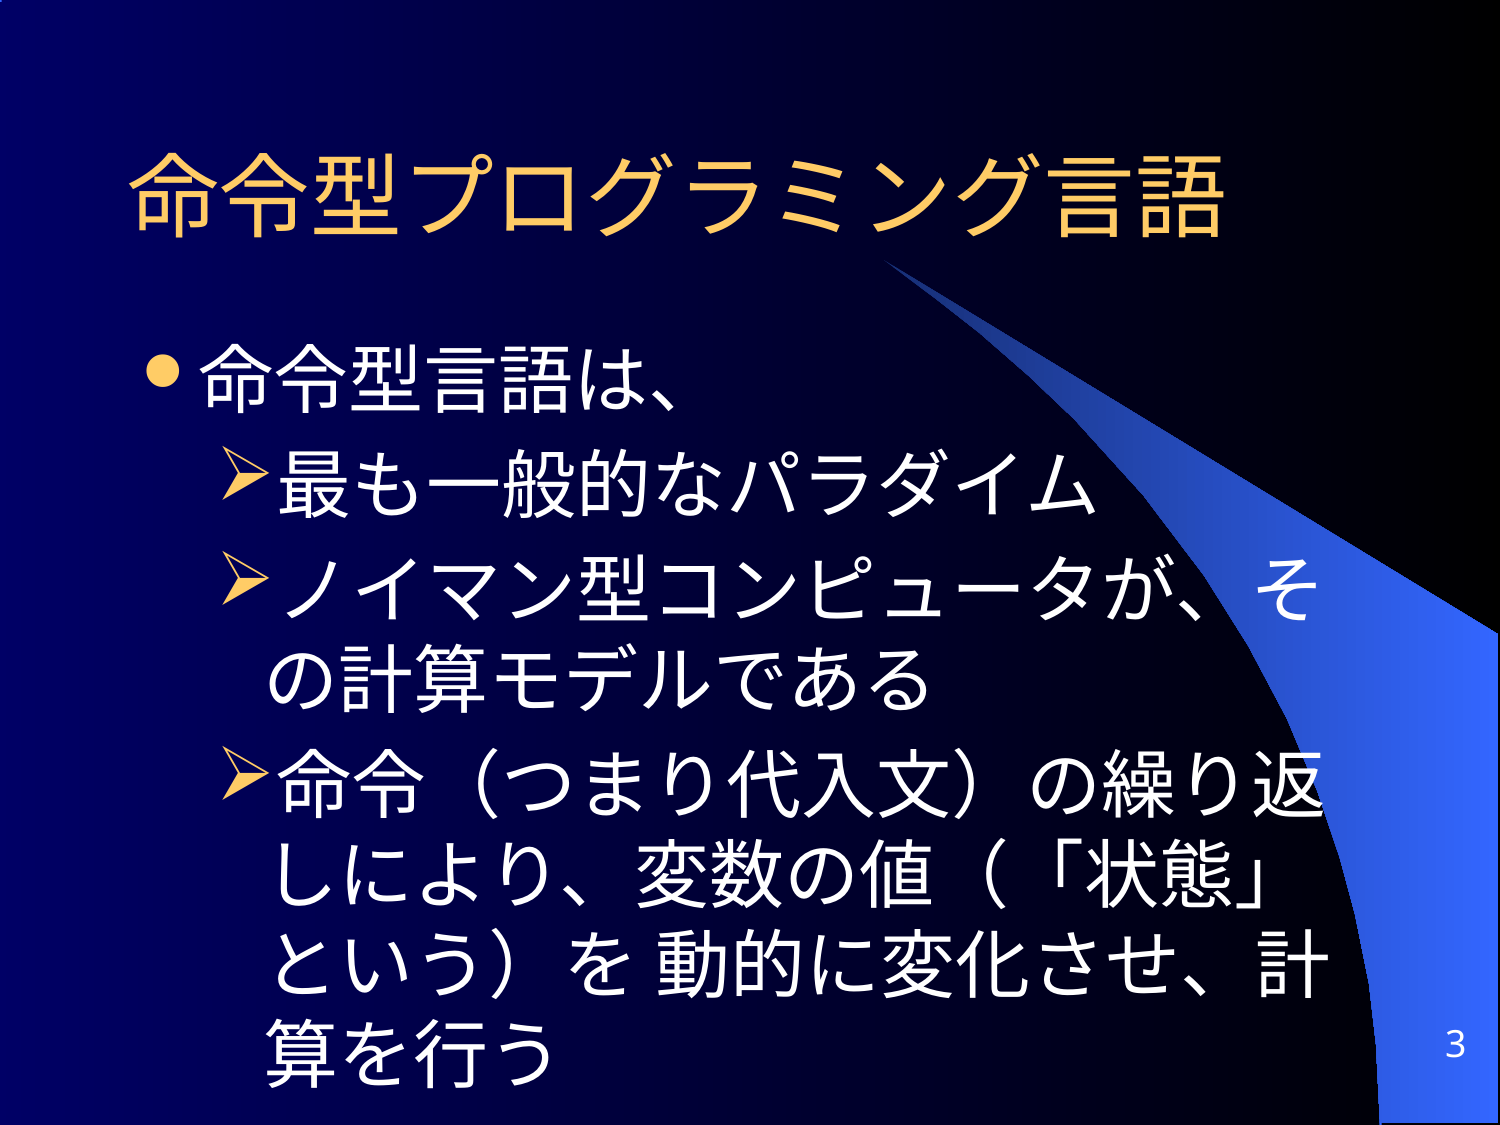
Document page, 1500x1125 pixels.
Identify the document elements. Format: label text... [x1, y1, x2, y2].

text_box 3 [1328, 1008, 1482, 1071]
list 命令型言語は、 最も一般的なパラダイム ノイマン型コンピュータが、その計算モデルである 命令（つまり代入文）の繰り返しにより、変数の値（「状態」 という）を 動的に変化させ、計算を行う [111, 324, 1424, 1071]
title 命令型プログラミング言語 [111, 99, 1438, 288]
